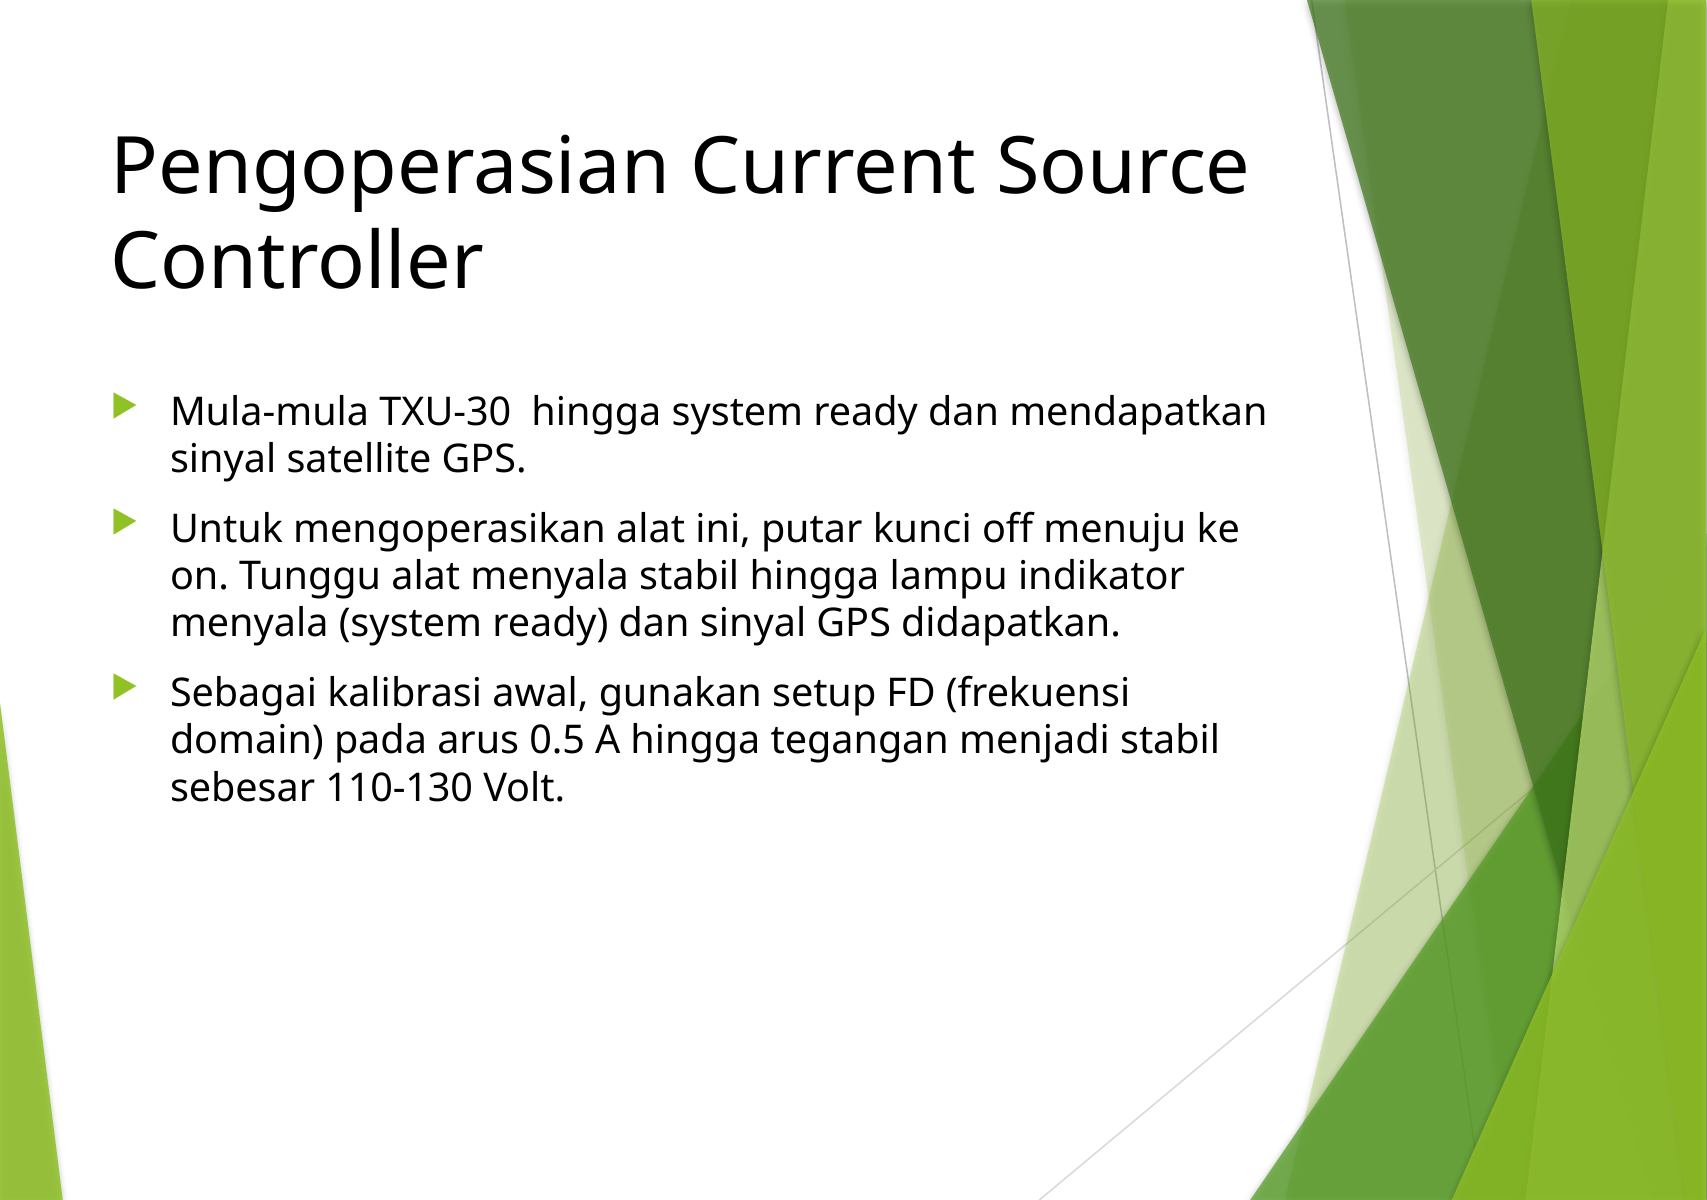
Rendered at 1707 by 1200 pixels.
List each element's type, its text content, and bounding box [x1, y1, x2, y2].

title Pengoperasian Current Source Controller [94, 106, 1298, 338]
list Mula-mula TXU-30 hingga system ready dan mendapatkan sinyal satellite GPS. Untuk mengoperasikan alat ini, putar kunci off menuju ke on. Tunggu alat menyala stabil hingga lampu indikator menyala (system ready) dan sinyal GPS didapatkan. Sebagai kalibrasi awal, gunakan setup FD (frekuensi domain) pada arus 0.5 A hingga tegangan menjadi stabil sebesar 110-130 Volt. [94, 378, 1298, 1058]
